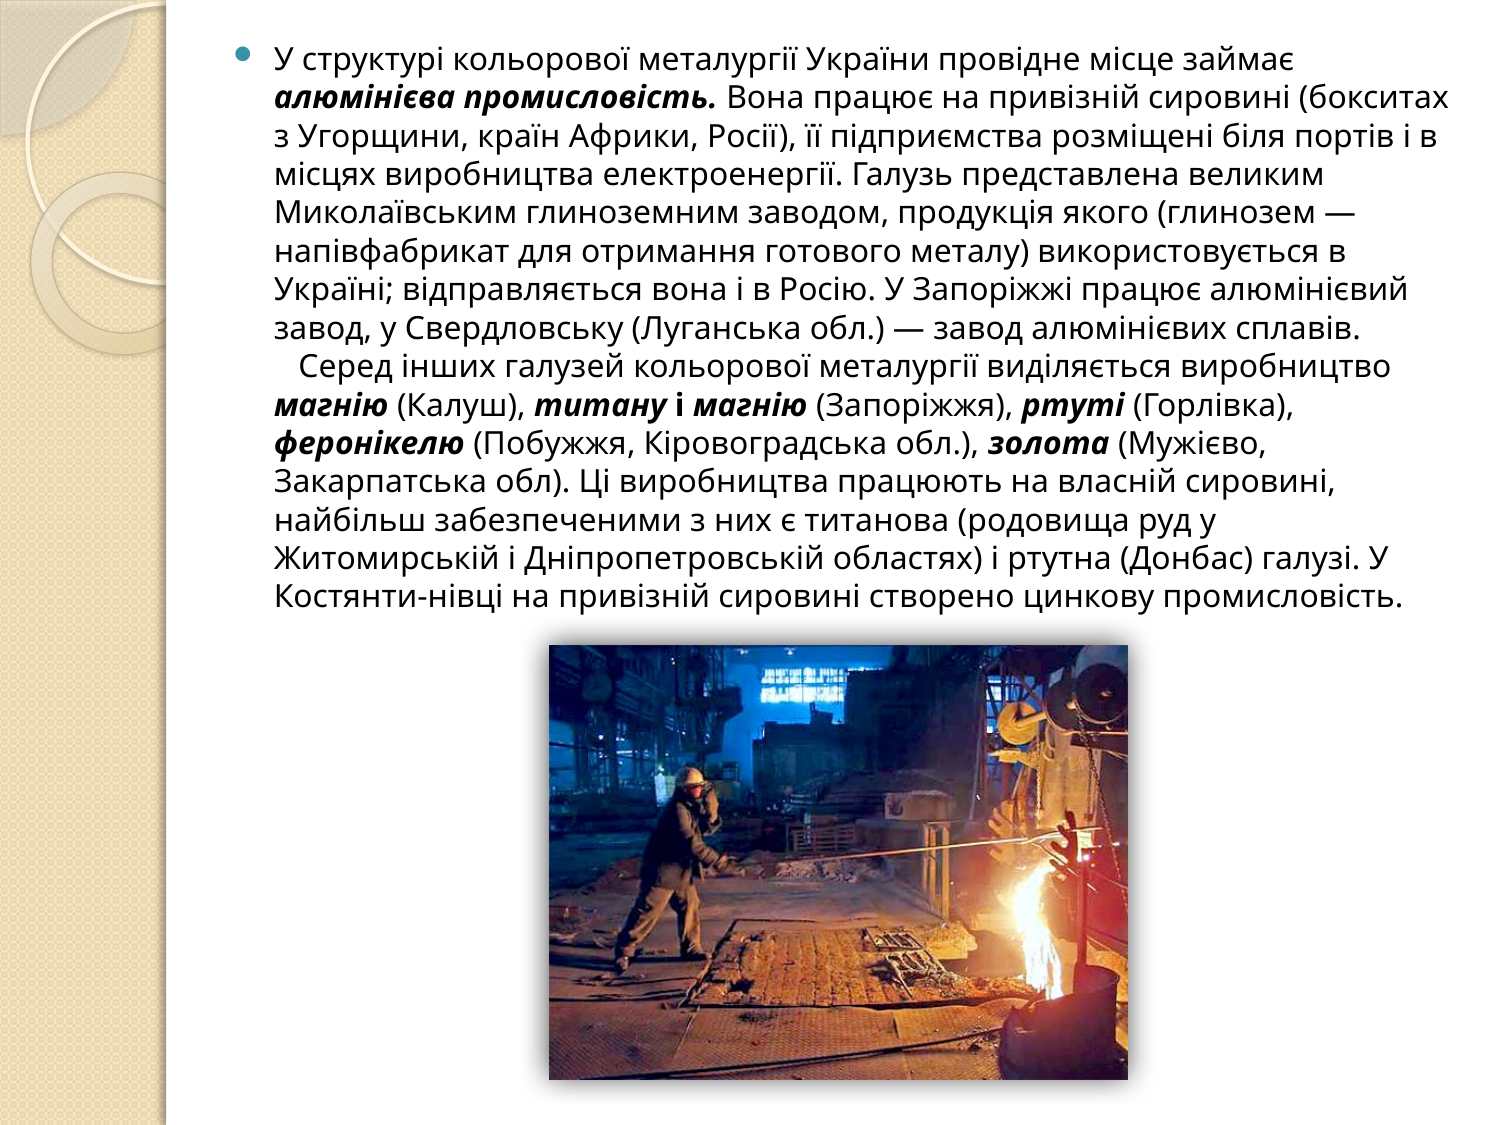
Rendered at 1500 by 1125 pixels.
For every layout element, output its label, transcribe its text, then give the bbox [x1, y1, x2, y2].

list У структурі кольорової металургії України провідне місце займає алюмінієва промисловість. Вона працює на привізній сировині (бокситах з Угорщини, країн Африки, Росії), її підприємства розміщені біля портів і в місцях виробництва електроенергії. Галузь представлена великим Миколаївським глиноземним заводом, продукція якого (глинозем — напівфабрикат для отримання готового металу) використовується в Україні; відправляється вона і в Росію. У Запоріжжі працює алюмінієвий завод, у Свердловську (Луганська обл.) — завод алюмінієвих сплавів. Серед інших галузей кольорової металургії виділяється виробництво магнію (Калуш), титану і магнію (Запоріжжя), ртуті (Горлівка), феронікелю (Побужжя, Кіровоградська обл.), золота (Мужієво, Закарпатська обл). Ці виробництва працюють на власній сировині, найбільш забезпеченими з них є титанова (родовища руд у Житомирській і Дніпропетровській областях) і ртутна (Донбас) галузі. У Костянти-нівці на привізній сировині створено цинкову промисловість. [206, 30, 1466, 658]
picture [548, 645, 1128, 1080]
